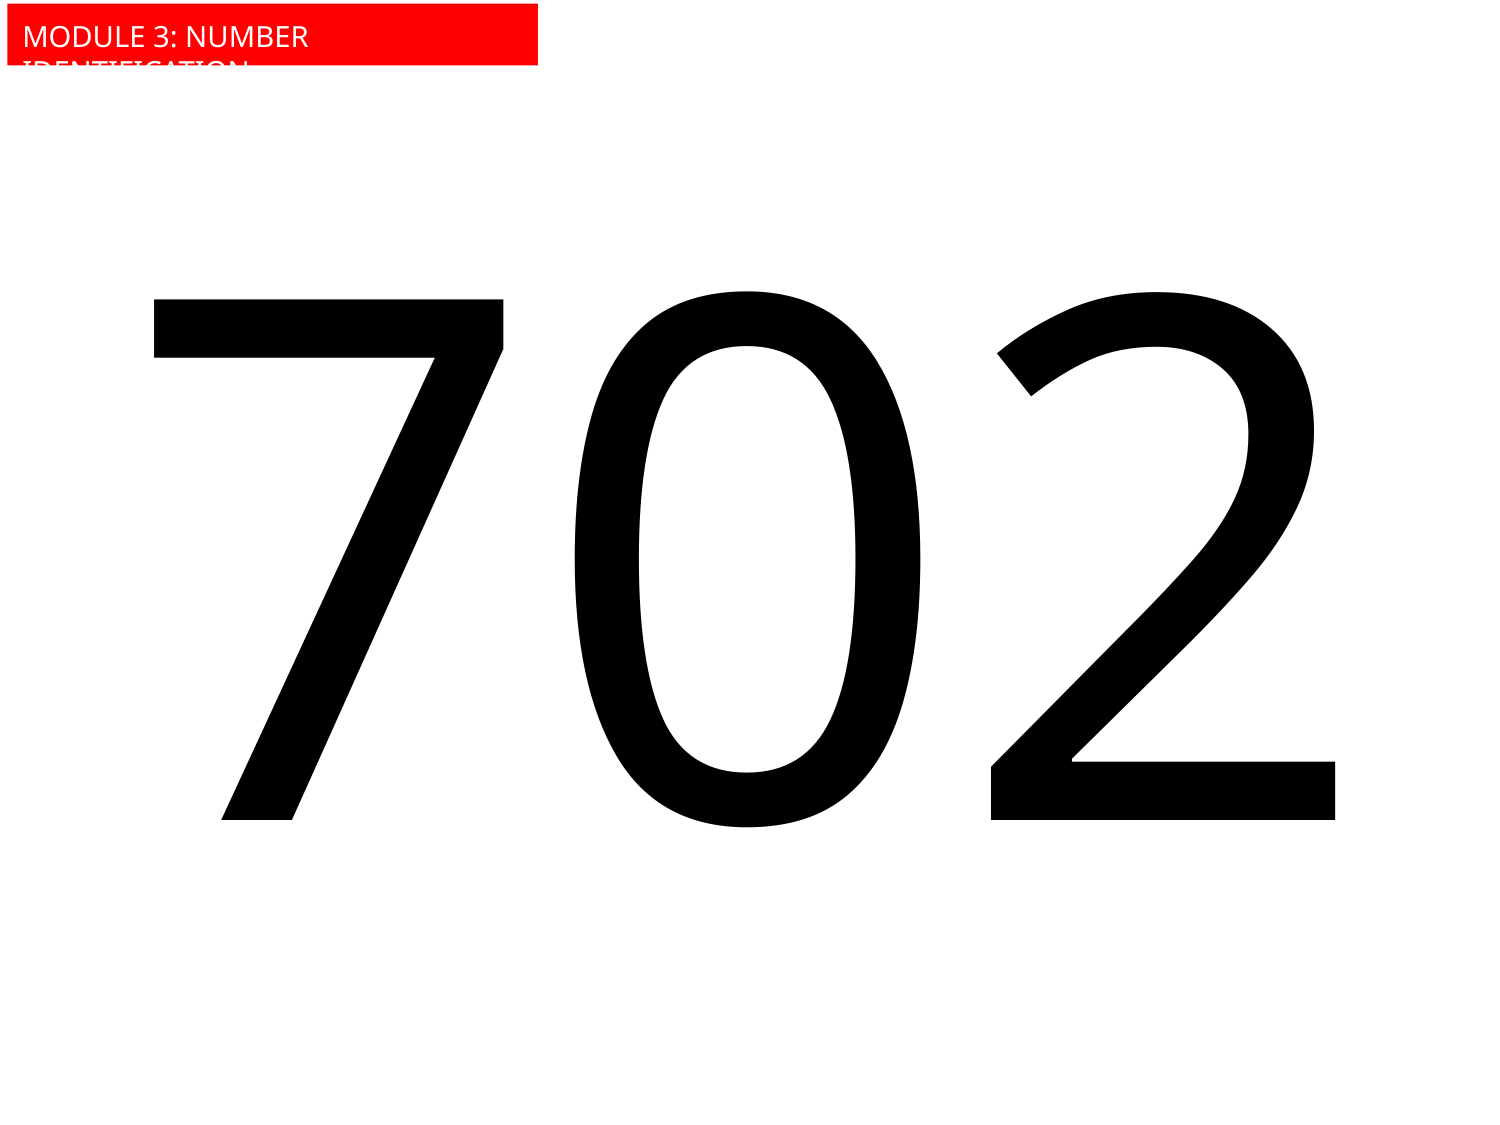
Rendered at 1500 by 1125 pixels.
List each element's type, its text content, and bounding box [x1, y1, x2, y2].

text_box 702 [25, 76, 1471, 1060]
text_box MODULE 3: NUMBER IDENTIFICATION [7, 3, 538, 66]
